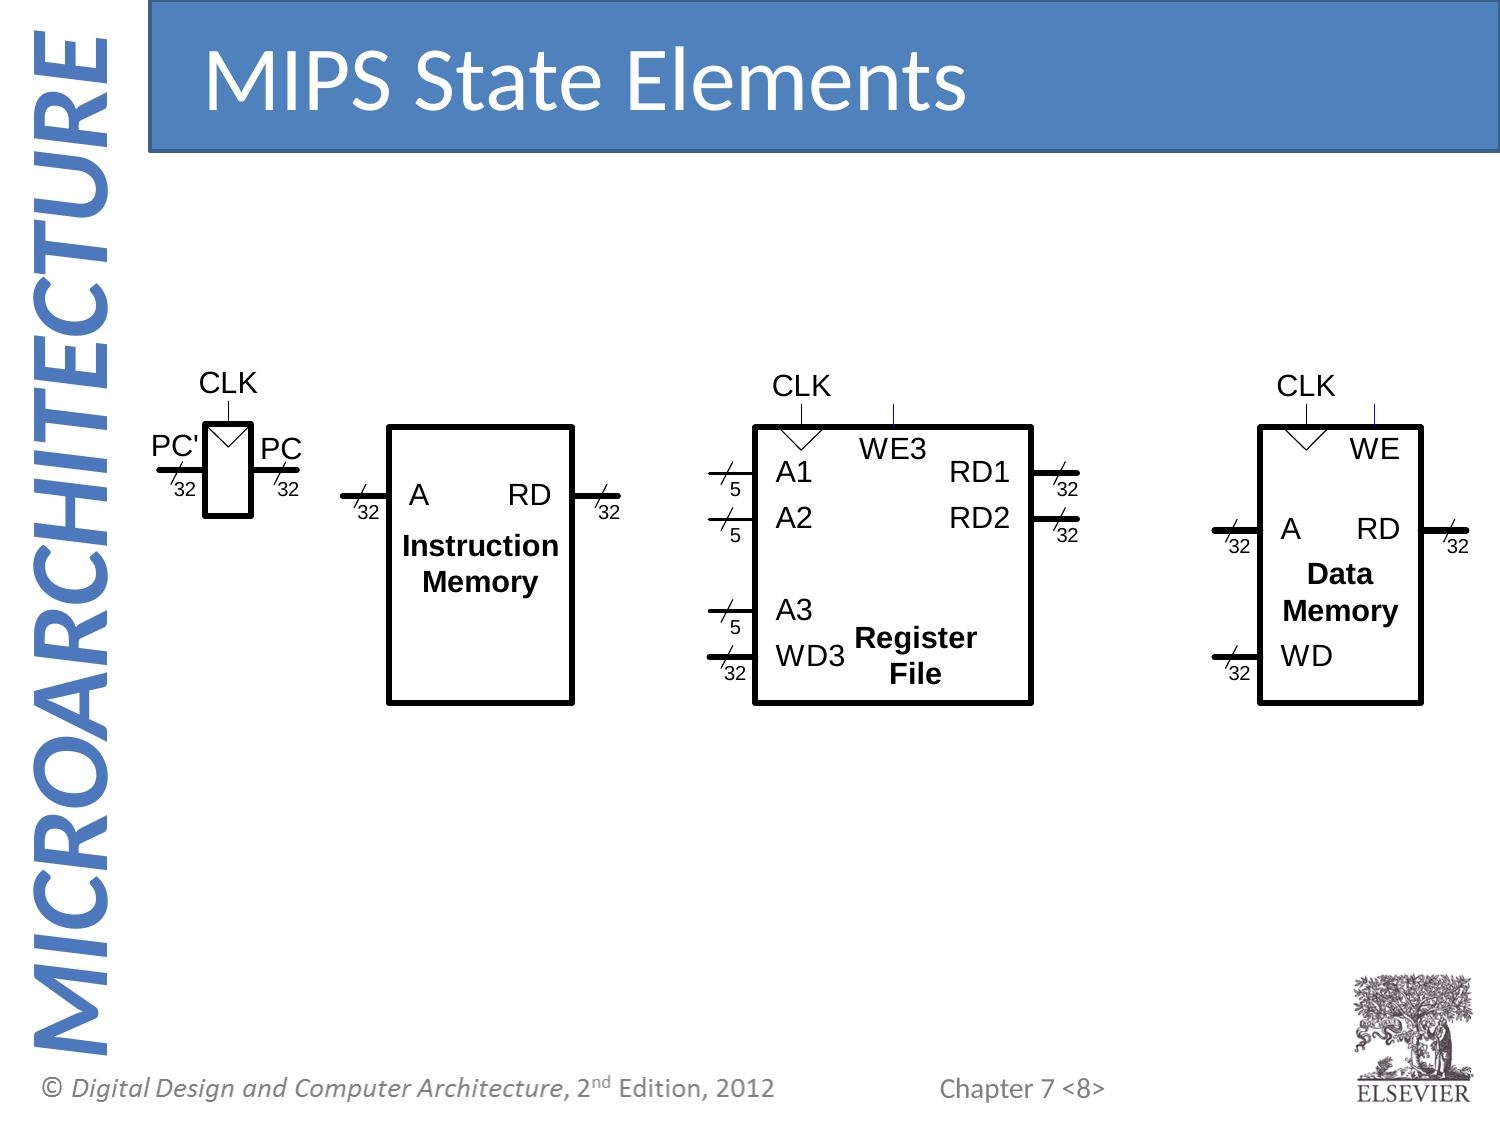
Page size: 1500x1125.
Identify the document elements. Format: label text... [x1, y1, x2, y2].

picture [0, 0, 1500, 1125]
text_box MIPS State Elements [187, 11, 1488, 136]
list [124, 332, 1500, 726]
